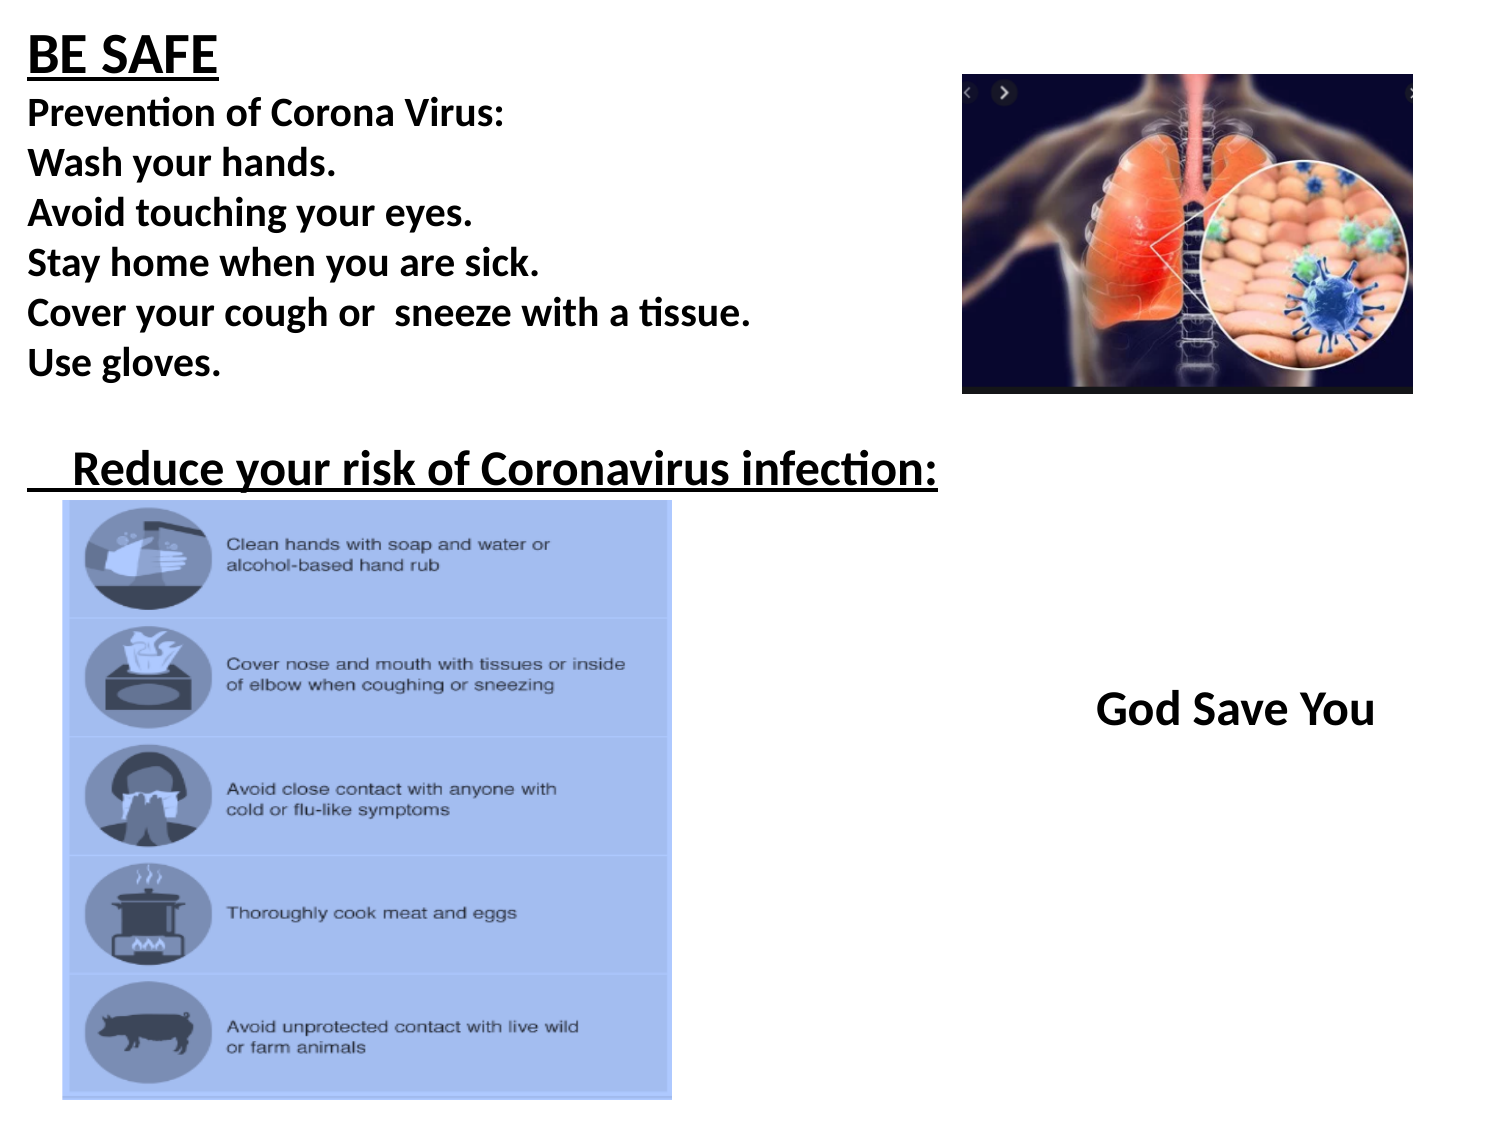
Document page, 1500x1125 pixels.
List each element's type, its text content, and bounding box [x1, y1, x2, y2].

text_box BE SAFE Prevention of Corona Virus: Wash your hands. Avoid touching your eyes. Stay home when you are sick. Cover your cough or sneeze with a tissue. Use gloves. Reduce your risk of Coronavirus infection: God Save You [12, 7, 1488, 793]
picture [62, 499, 673, 1101]
picture [962, 74, 1413, 394]
